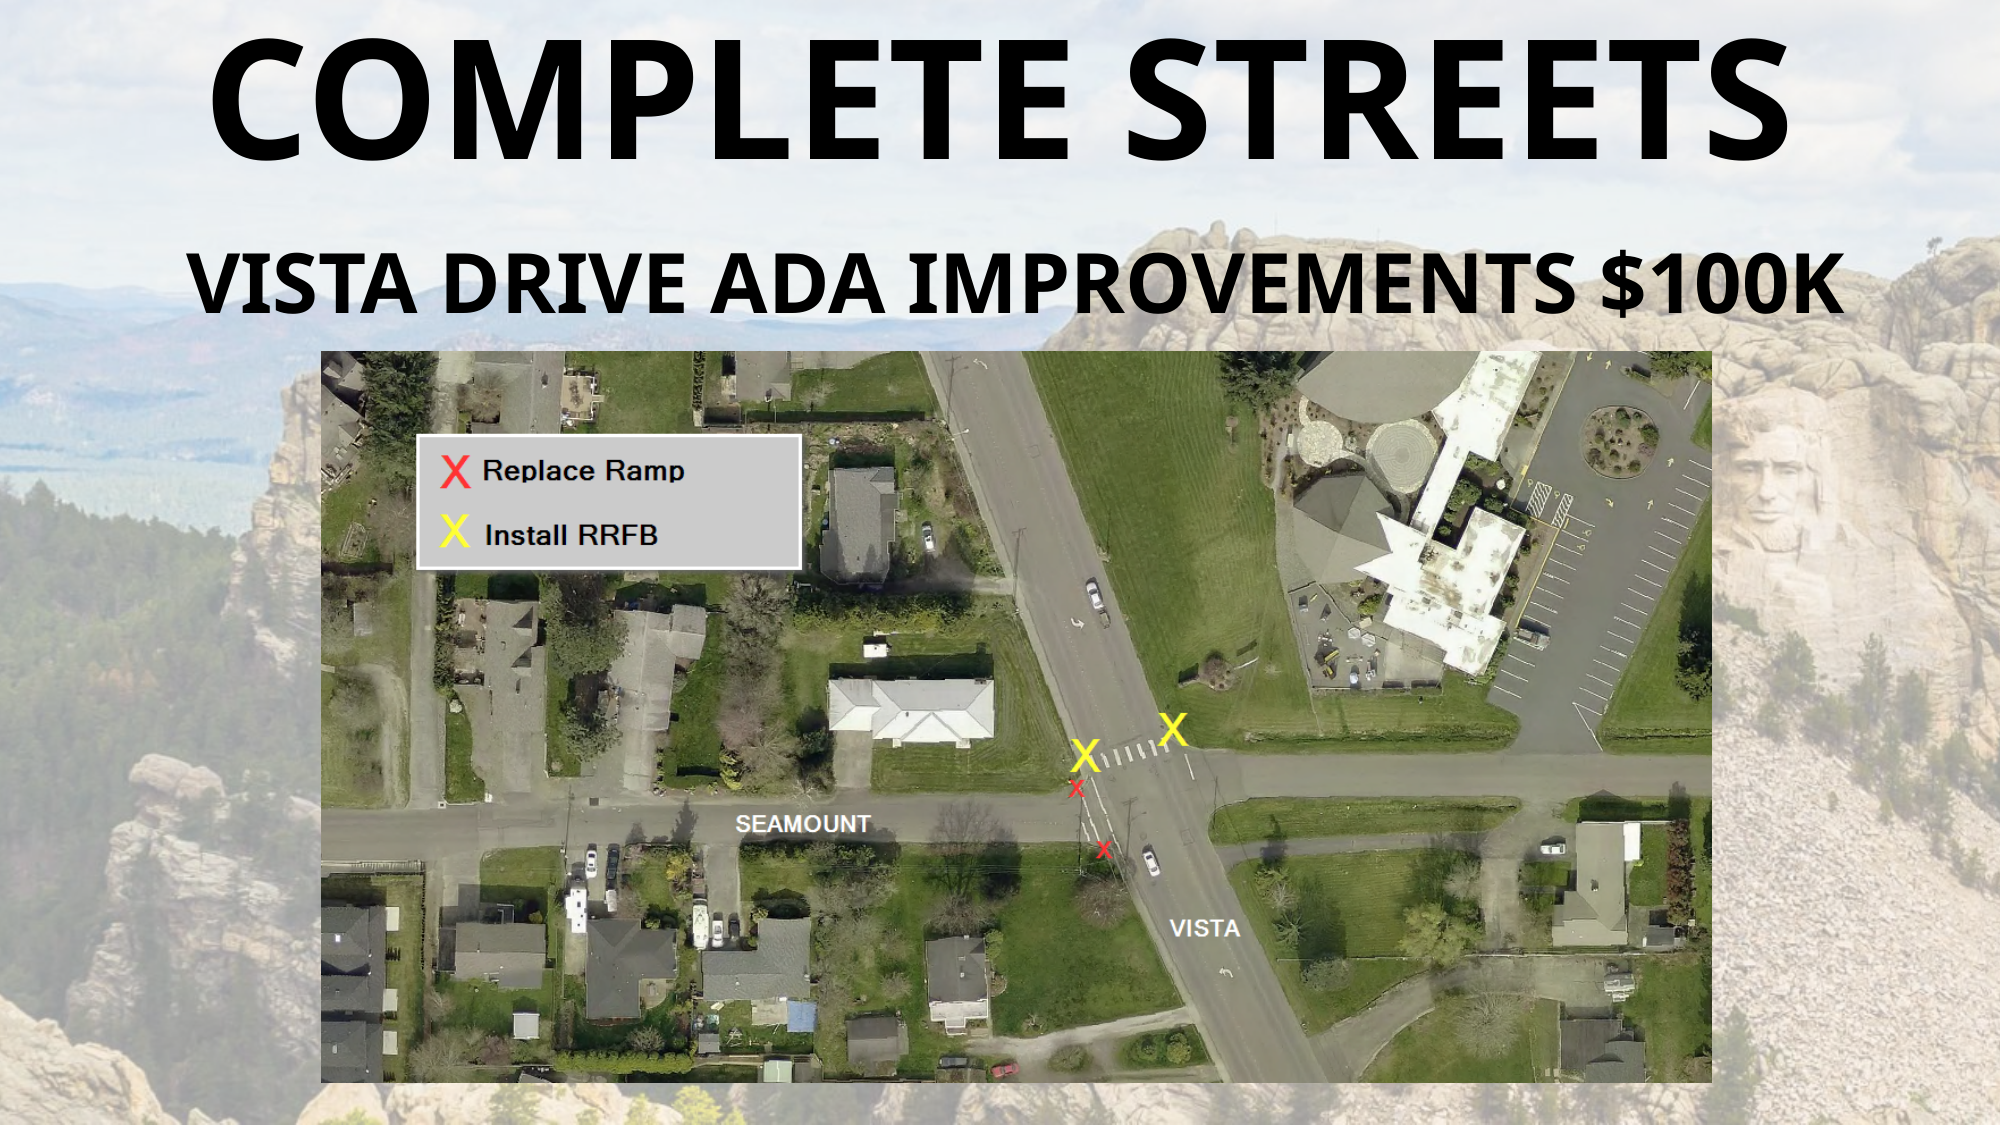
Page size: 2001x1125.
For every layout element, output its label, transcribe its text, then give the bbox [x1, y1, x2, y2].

text_box VISTA DRIVE ADA Improvements $100K [76, 223, 1957, 1083]
picture [321, 351, 1712, 1083]
text_box Complete Streets [137, 42, 1863, 169]
